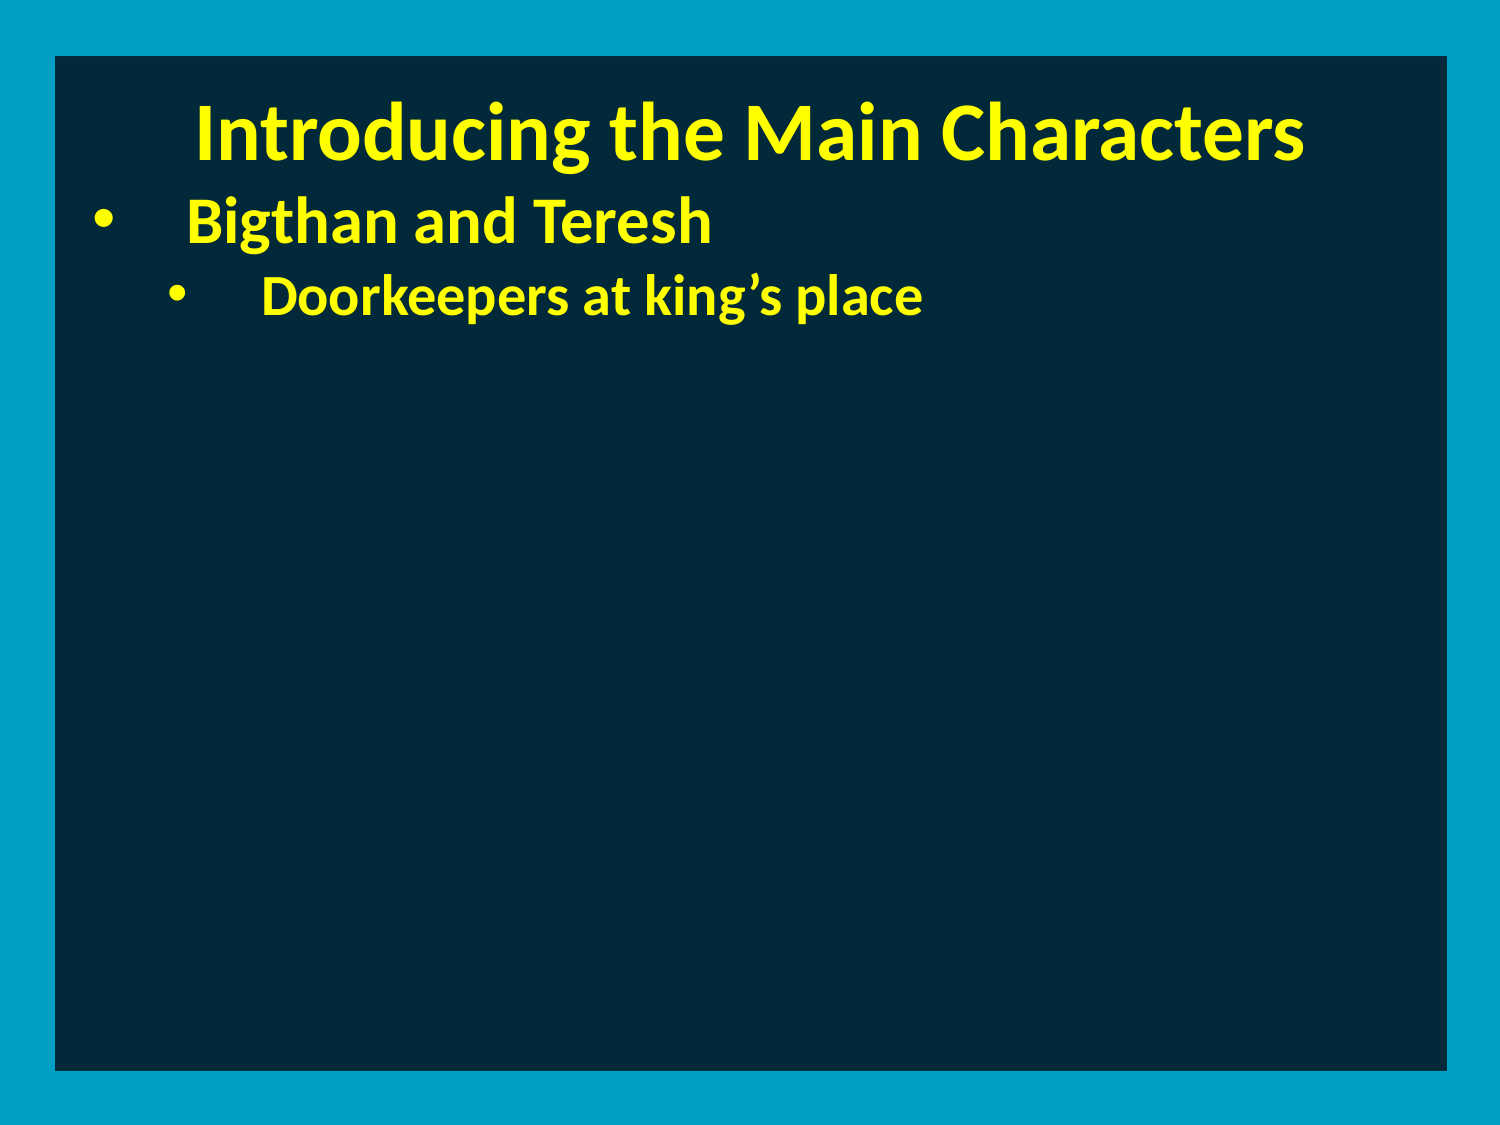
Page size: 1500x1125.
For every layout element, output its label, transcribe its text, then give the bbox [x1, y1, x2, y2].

text_box Introducing the Main Characters Bigthan and Teresh Doorkeepers at king’s place [77, 69, 1424, 335]
